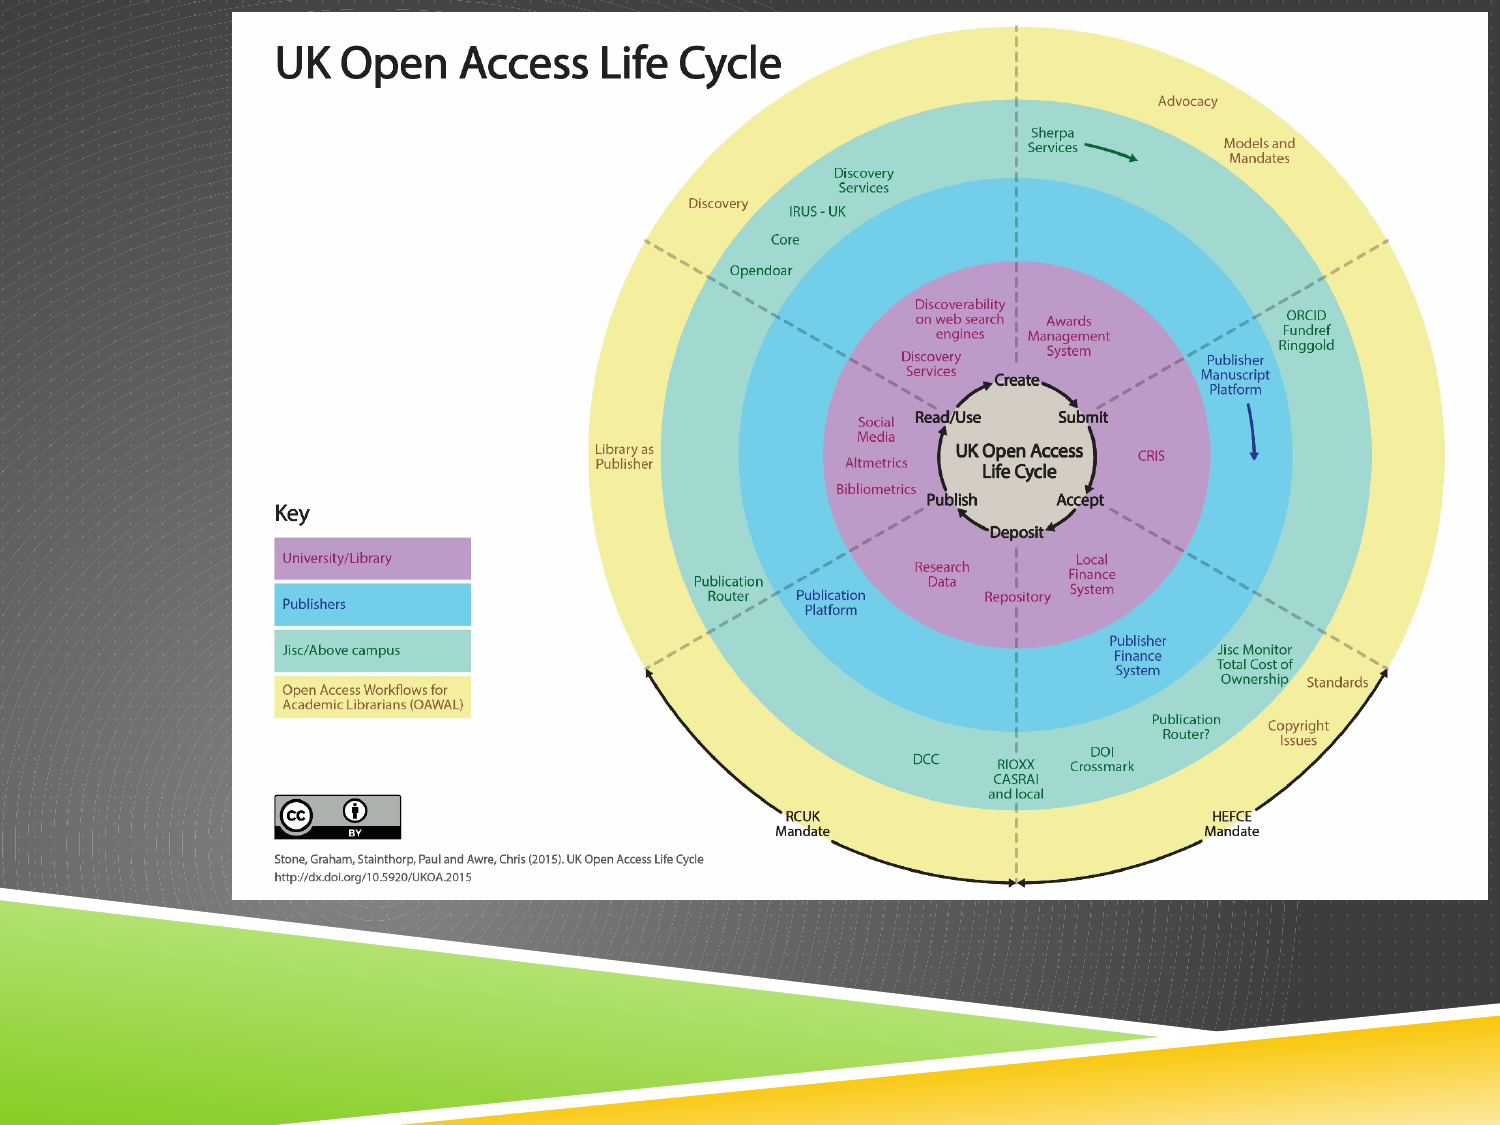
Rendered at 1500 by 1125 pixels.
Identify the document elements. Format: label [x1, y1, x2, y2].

list [232, 12, 1488, 901]
